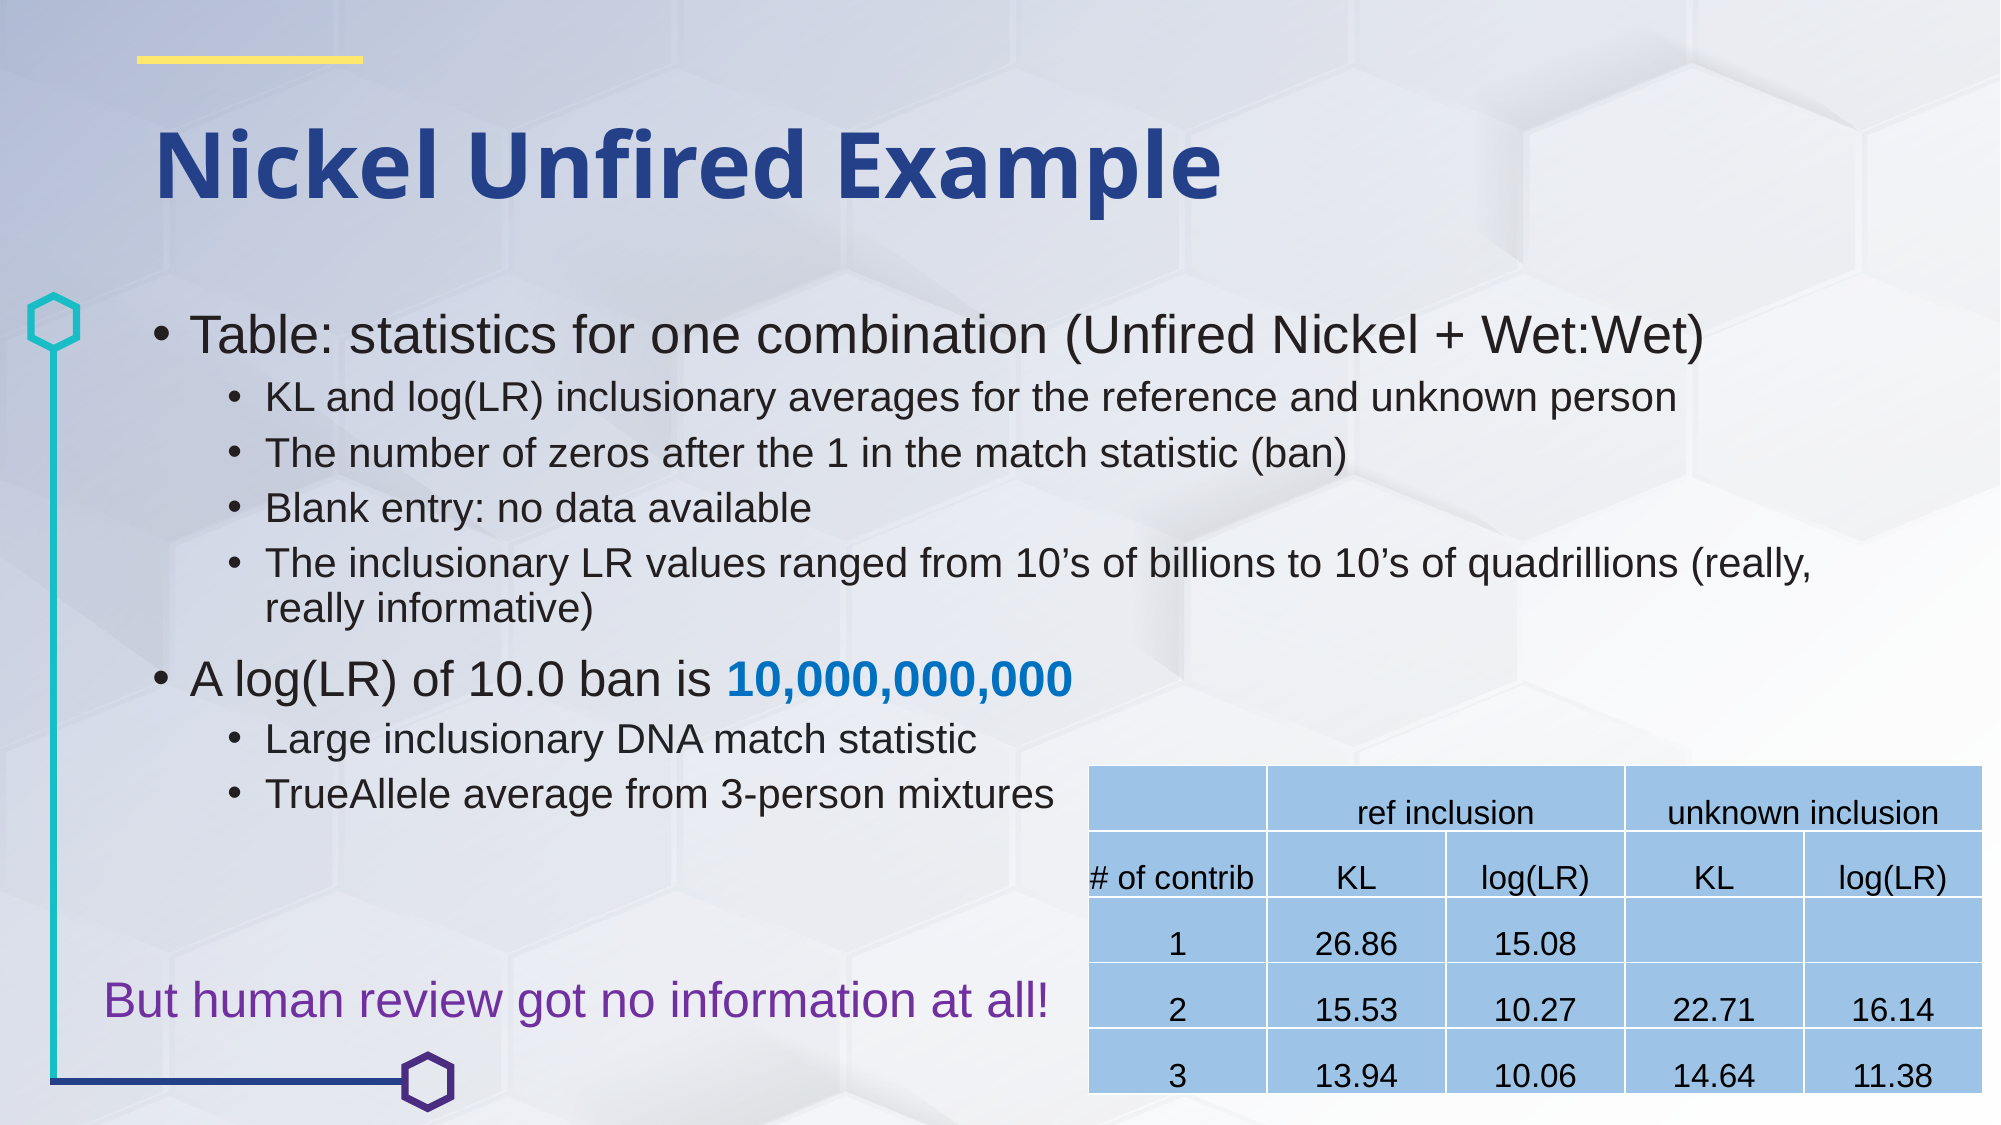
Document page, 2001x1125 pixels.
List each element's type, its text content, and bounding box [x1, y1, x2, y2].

table_cell 2 [1089, 963, 1266, 1027]
table_cell log(LR) [1447, 832, 1624, 896]
table_cell 15.08 [1447, 898, 1624, 962]
text_box But human review got no information at all! [88, 959, 1089, 1035]
table_header ref inclusion [1268, 766, 1624, 830]
table_cell 26.86 [1268, 898, 1445, 962]
table_cell 13.94 [1268, 1029, 1445, 1093]
table_cell 1 [1089, 898, 1266, 962]
table_cell 22.71 [1626, 963, 1803, 1027]
table_cell log(LR) [1805, 832, 1982, 896]
table_cell 10.27 [1447, 963, 1624, 1027]
table_cell 11.38 [1805, 1029, 1982, 1093]
table_header unknown inclusion [1626, 766, 1982, 830]
title Nickel Unfired Example [137, 59, 1863, 278]
table_cell 14.64 [1626, 1029, 1803, 1093]
table_cell 15.53 [1268, 963, 1445, 1027]
table_cell 10.06 [1447, 1029, 1624, 1093]
table_cell KL [1268, 832, 1445, 896]
table_cell [1805, 898, 1982, 962]
table_cell KL [1626, 832, 1803, 896]
table_cell 3 [1089, 1029, 1266, 1093]
table_cell # of contrib [1089, 832, 1266, 896]
table_cell [1626, 898, 1803, 962]
table_cell 16.14 [1805, 963, 1982, 1027]
table_header [1089, 766, 1266, 830]
list Table: statistics for one combination (Unfired Nickel + Wet:Wet) KL and log(LR) inclusionary averages for the reference and unknown person The number of zeros after the 1 in the match statistic (ban) Blank entry: no data available The inclusionary LR values ranged from 10’s of billions to 10’s of quadrillions (really, really informative) A log(LR) of 10.0 ban is 10,000,000,000 Large inclusionary DNA match statistic TrueAllele average from 3-person mixtures [137, 299, 1863, 959]
